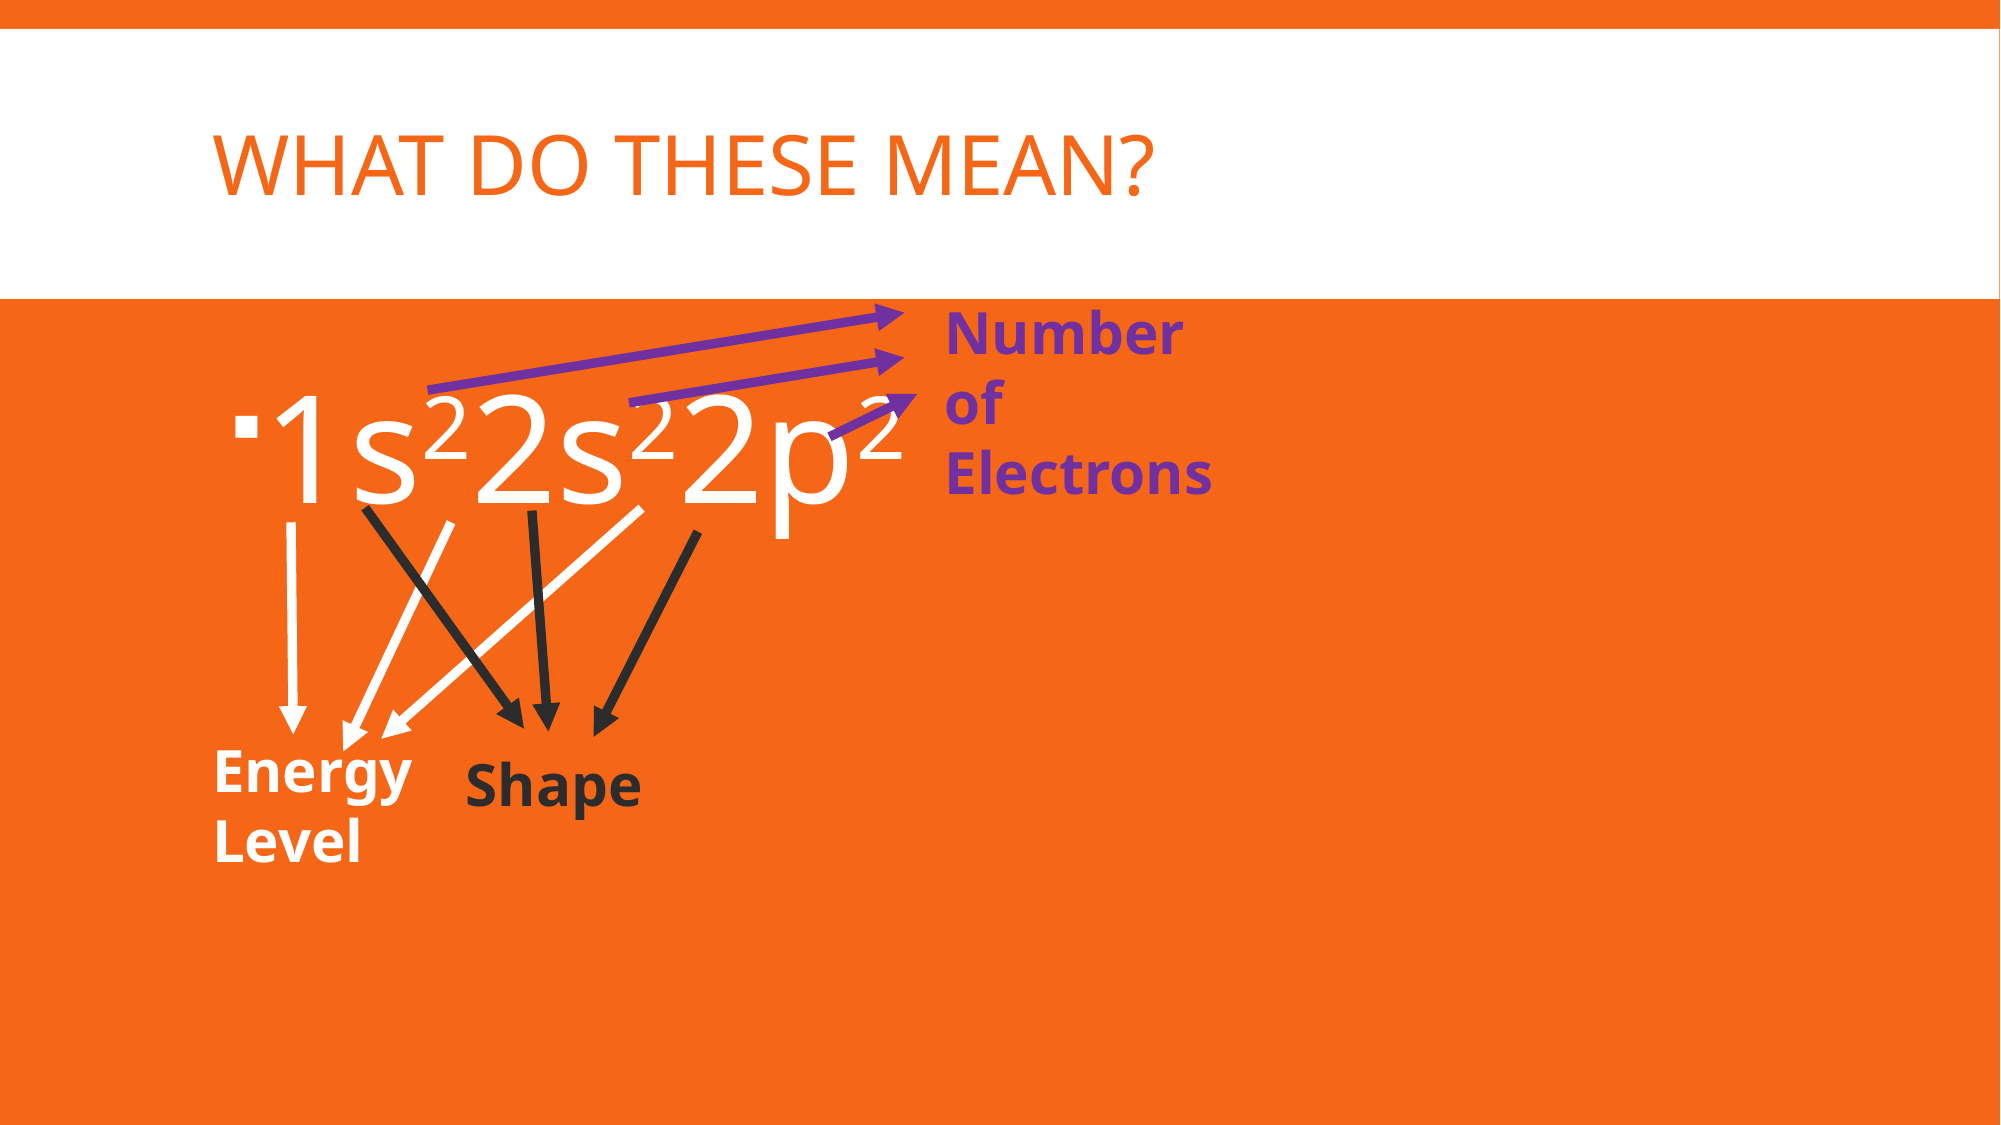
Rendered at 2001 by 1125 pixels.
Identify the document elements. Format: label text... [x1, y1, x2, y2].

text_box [628, 357, 905, 404]
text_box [531, 510, 549, 732]
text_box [593, 531, 699, 737]
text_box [427, 312, 905, 391]
text_box Energy Level [197, 727, 473, 882]
text_box Number of Electrons [929, 288, 1272, 514]
list 1s22s22p2 [197, 366, 1803, 1057]
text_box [364, 507, 525, 729]
title What do these mean? [197, 46, 1803, 295]
text_box Shape [451, 740, 807, 826]
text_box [290, 522, 294, 735]
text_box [343, 522, 452, 752]
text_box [829, 393, 918, 438]
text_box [549, 507, 642, 739]
